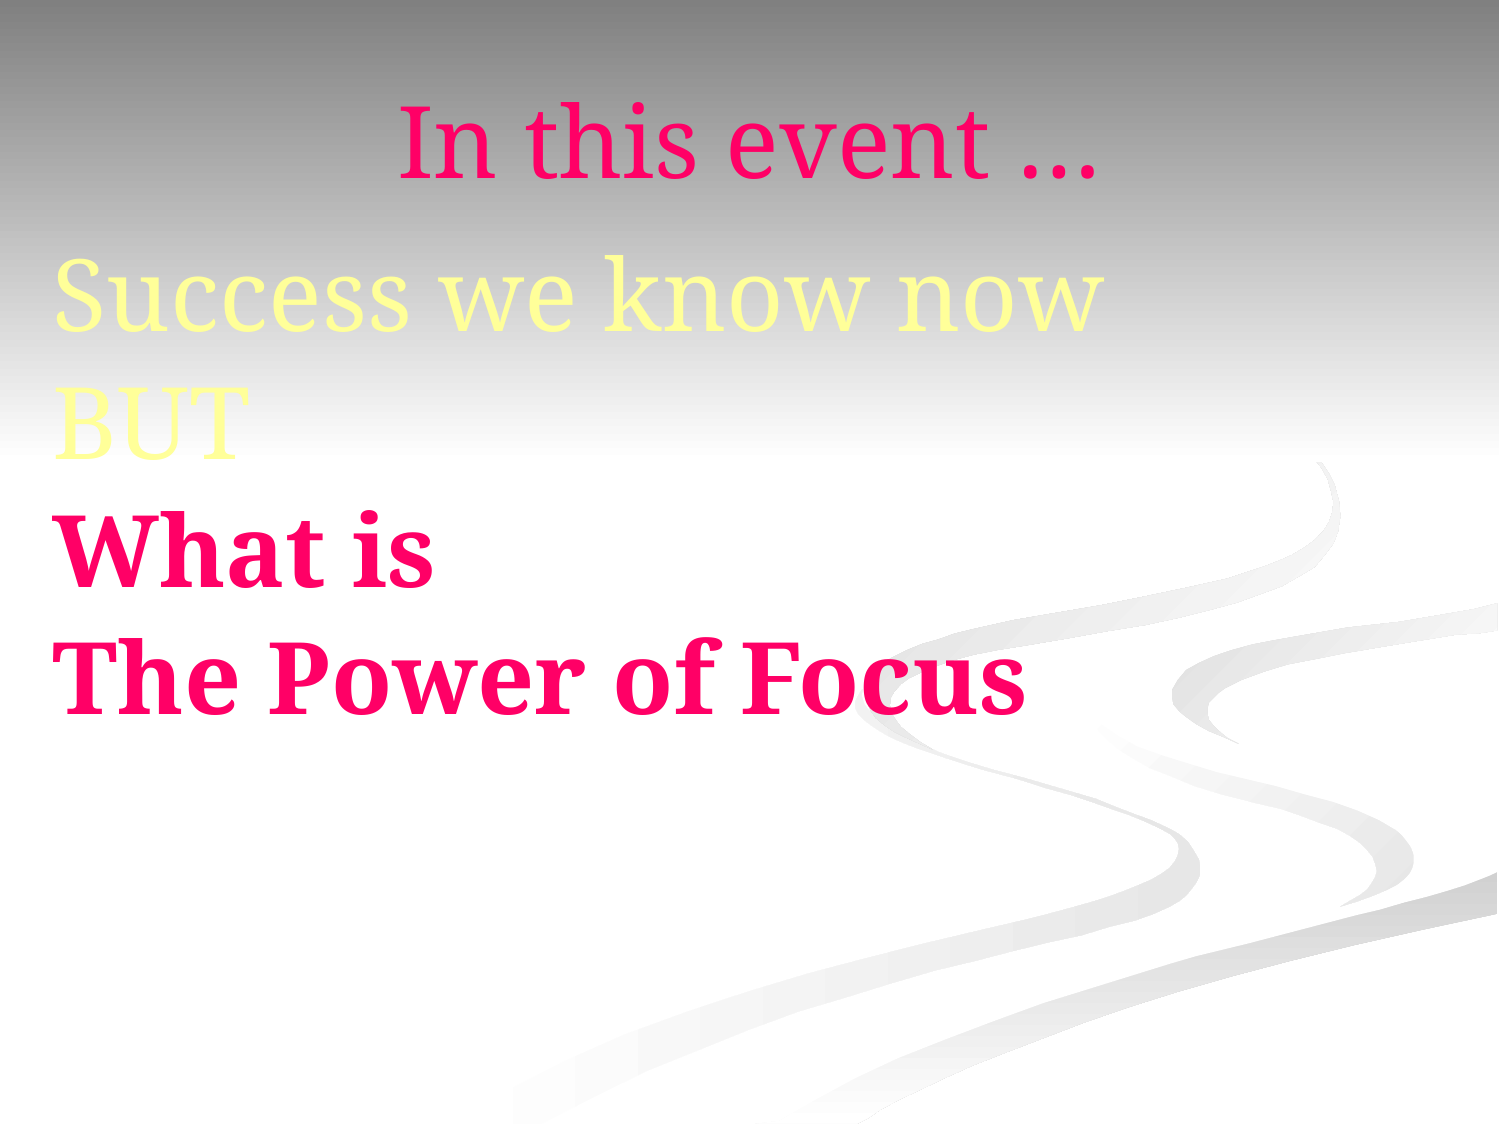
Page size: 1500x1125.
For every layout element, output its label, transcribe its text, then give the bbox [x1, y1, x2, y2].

title In this event … [74, 44, 1426, 233]
list Success we know now BUT What is The Power of Focus [37, 237, 1500, 991]
